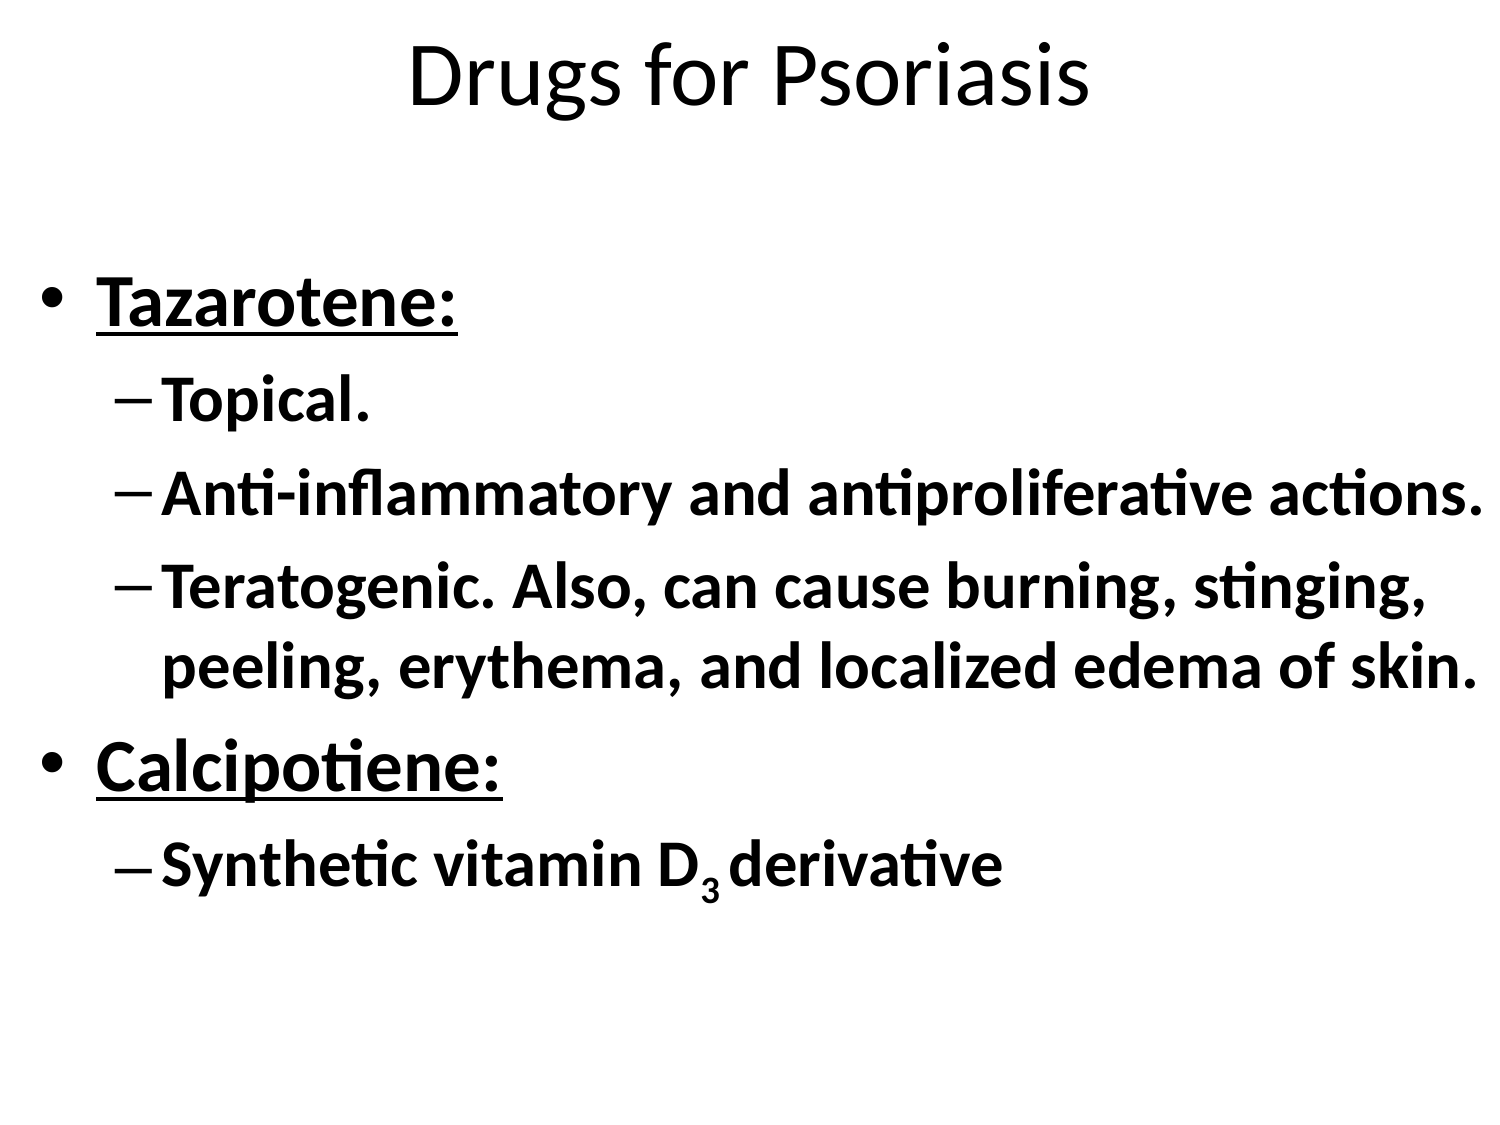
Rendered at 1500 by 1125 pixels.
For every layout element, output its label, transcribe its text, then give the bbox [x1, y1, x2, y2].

title Drugs for Psoriasis [0, 0, 1500, 138]
list Tazarotene: Topical. Anti-inflammatory and antiproliferative actions. Teratogenic. Also, can cause burning, stinging, peeling, erythema, and localized edema of skin. Calcipotiene: Synthetic vitamin D3 derivative [24, 244, 1500, 1125]
